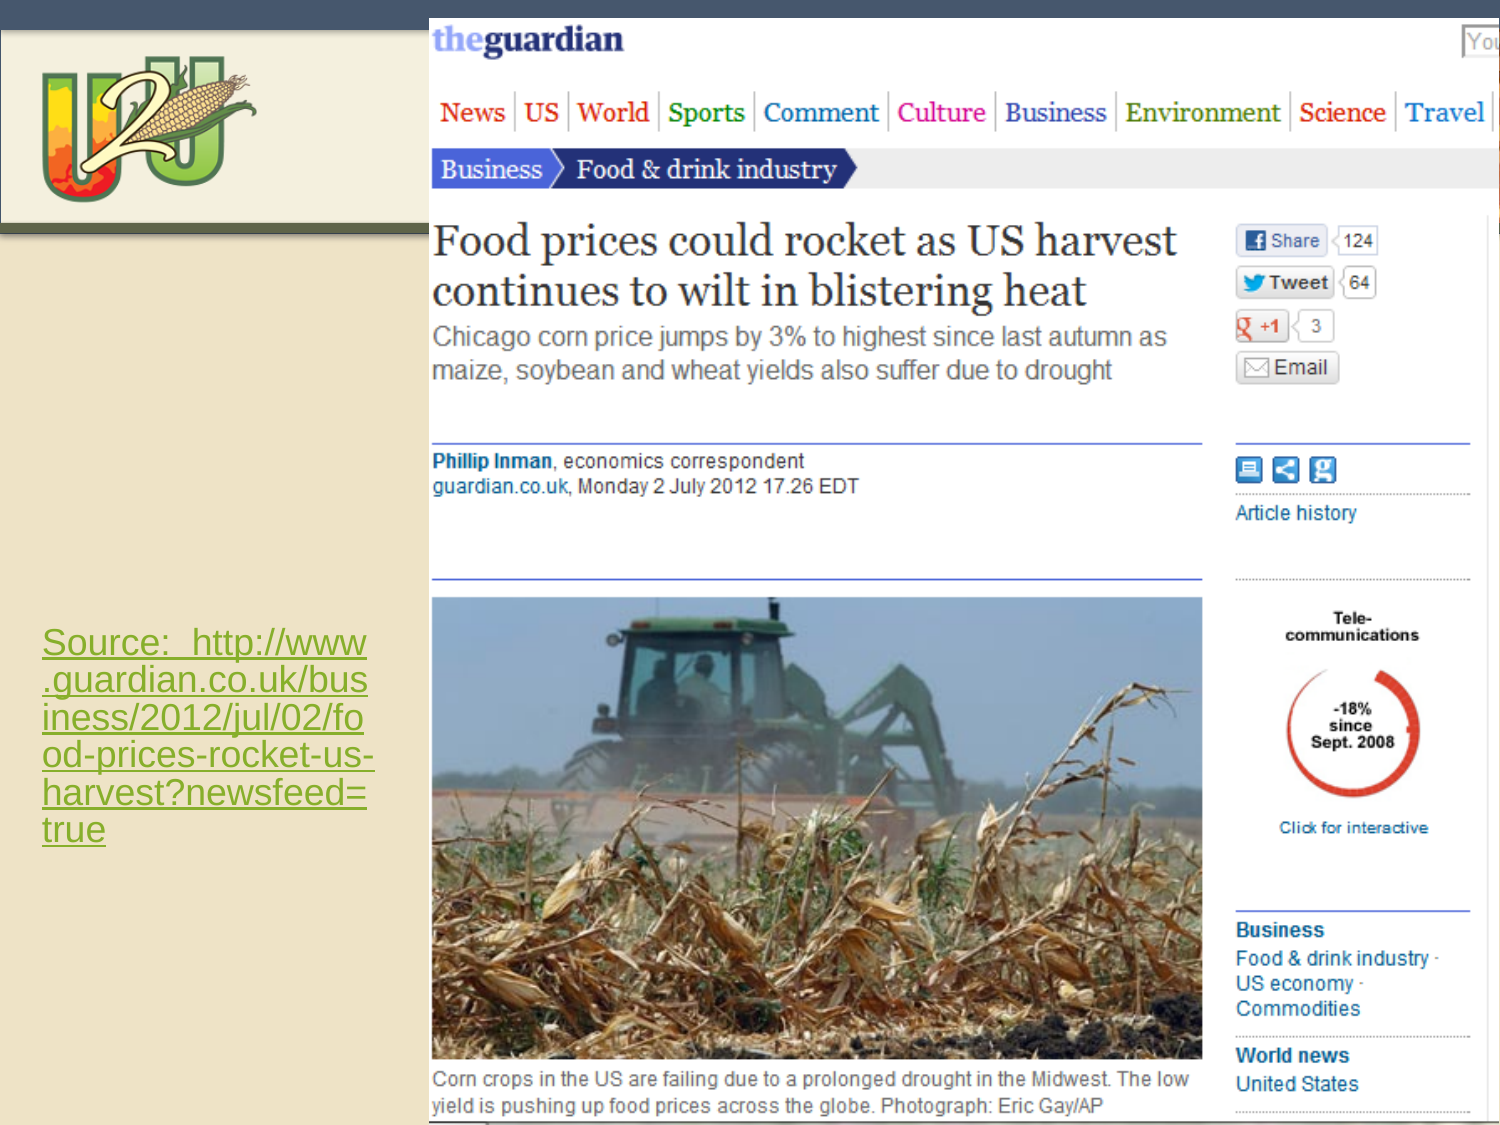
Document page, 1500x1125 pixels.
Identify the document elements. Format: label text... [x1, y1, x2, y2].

picture [428, 18, 1500, 1125]
picture [41, 55, 259, 205]
text_box Source: http://www.guardian.co.uk/business/2012/jul/02/food-prices-rocket-us-harvest?newsfeed=true [27, 610, 390, 671]
